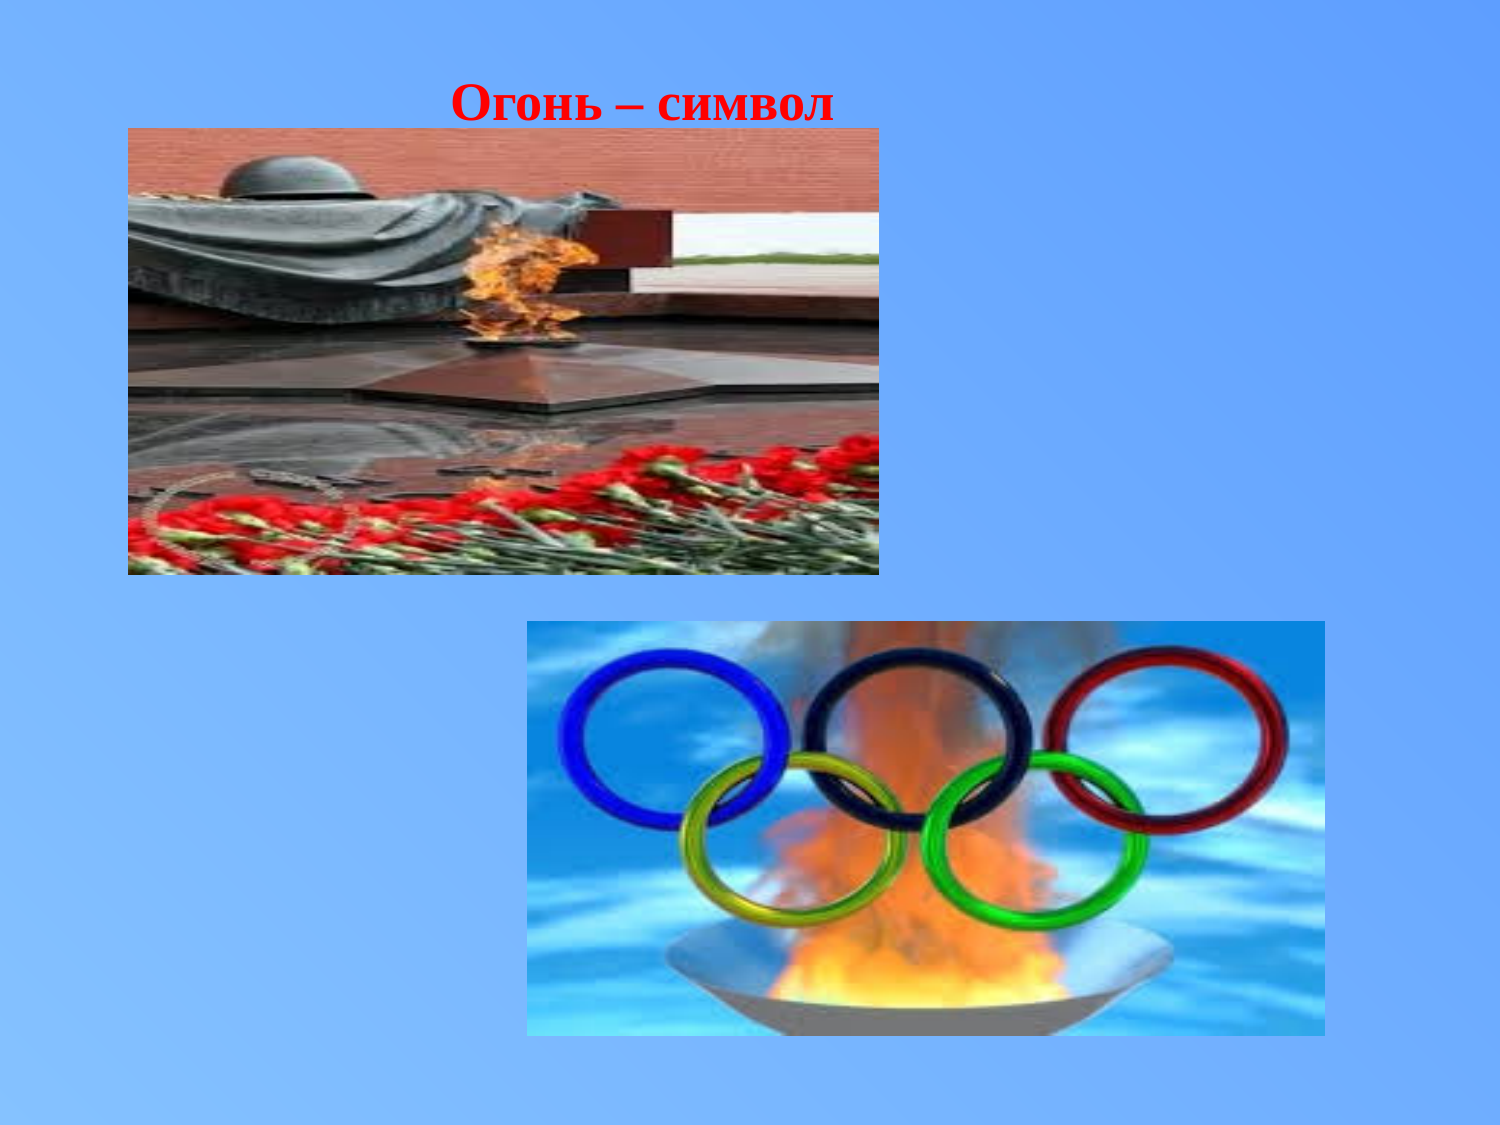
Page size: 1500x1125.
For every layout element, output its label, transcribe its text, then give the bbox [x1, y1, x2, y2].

picture [527, 620, 1325, 1037]
text_box Огонь – символ [246, 58, 1067, 139]
picture [128, 128, 880, 575]
